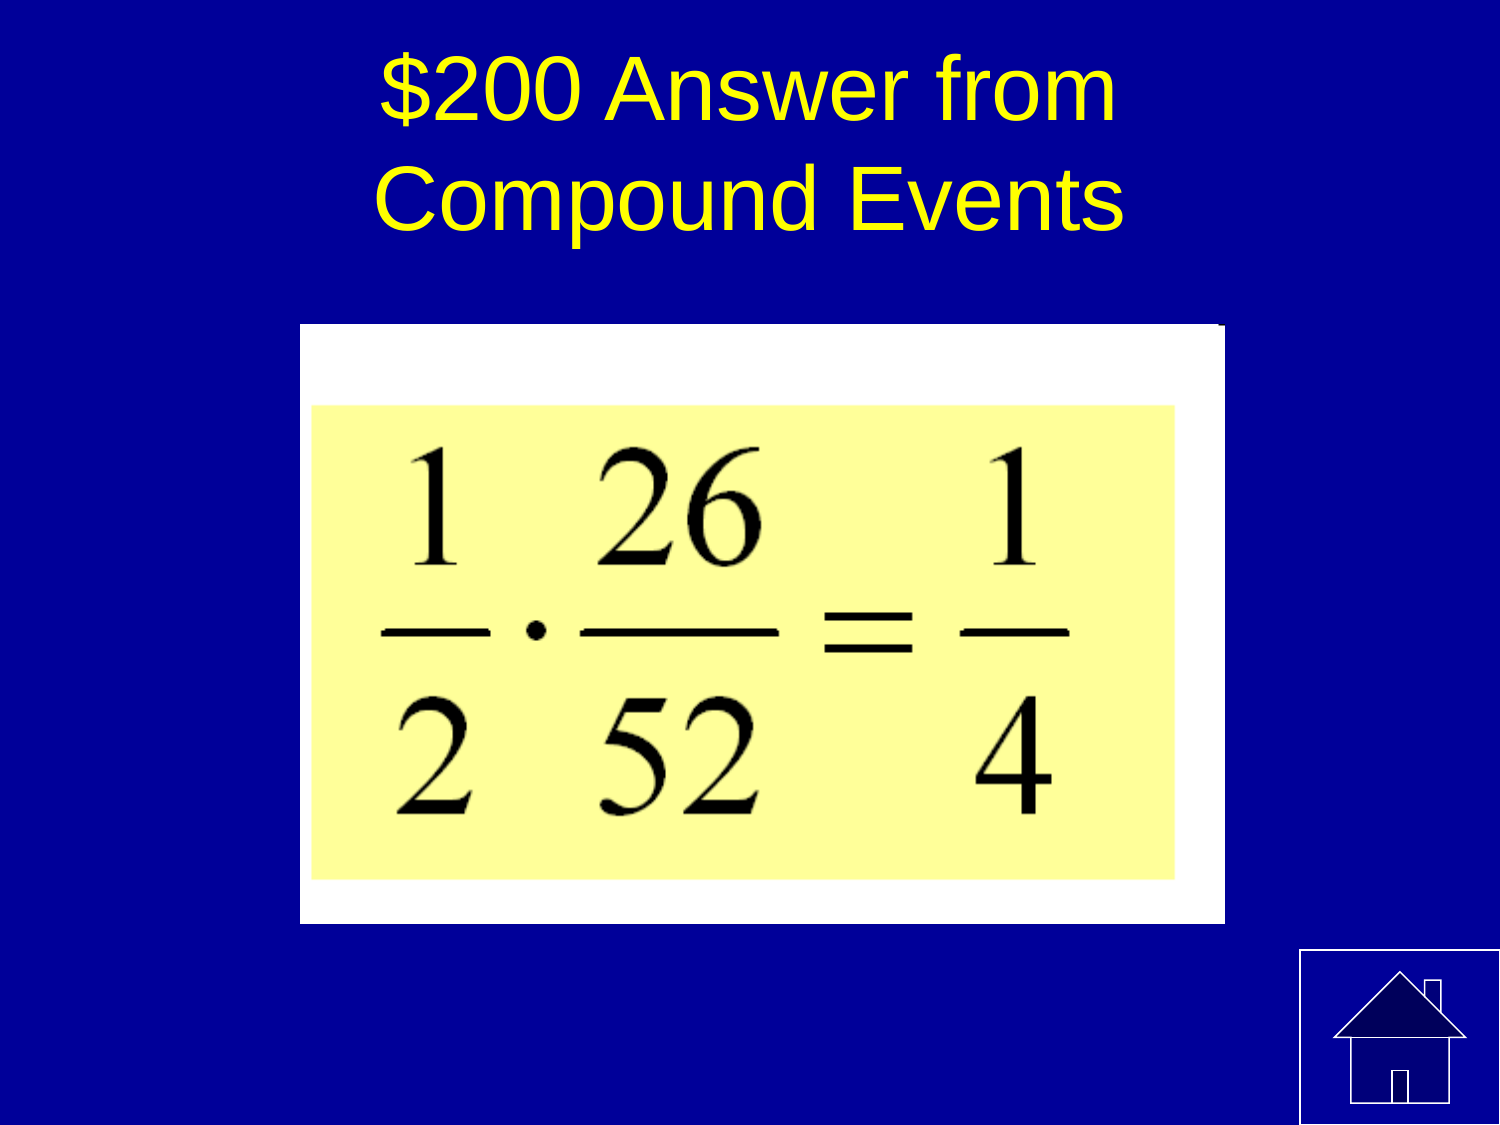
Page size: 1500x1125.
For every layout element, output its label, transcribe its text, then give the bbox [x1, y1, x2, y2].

title $200 Answer from Compound Events [75, 45, 1425, 233]
picture [299, 324, 1225, 924]
text_box [1299, 950, 1500, 1125]
